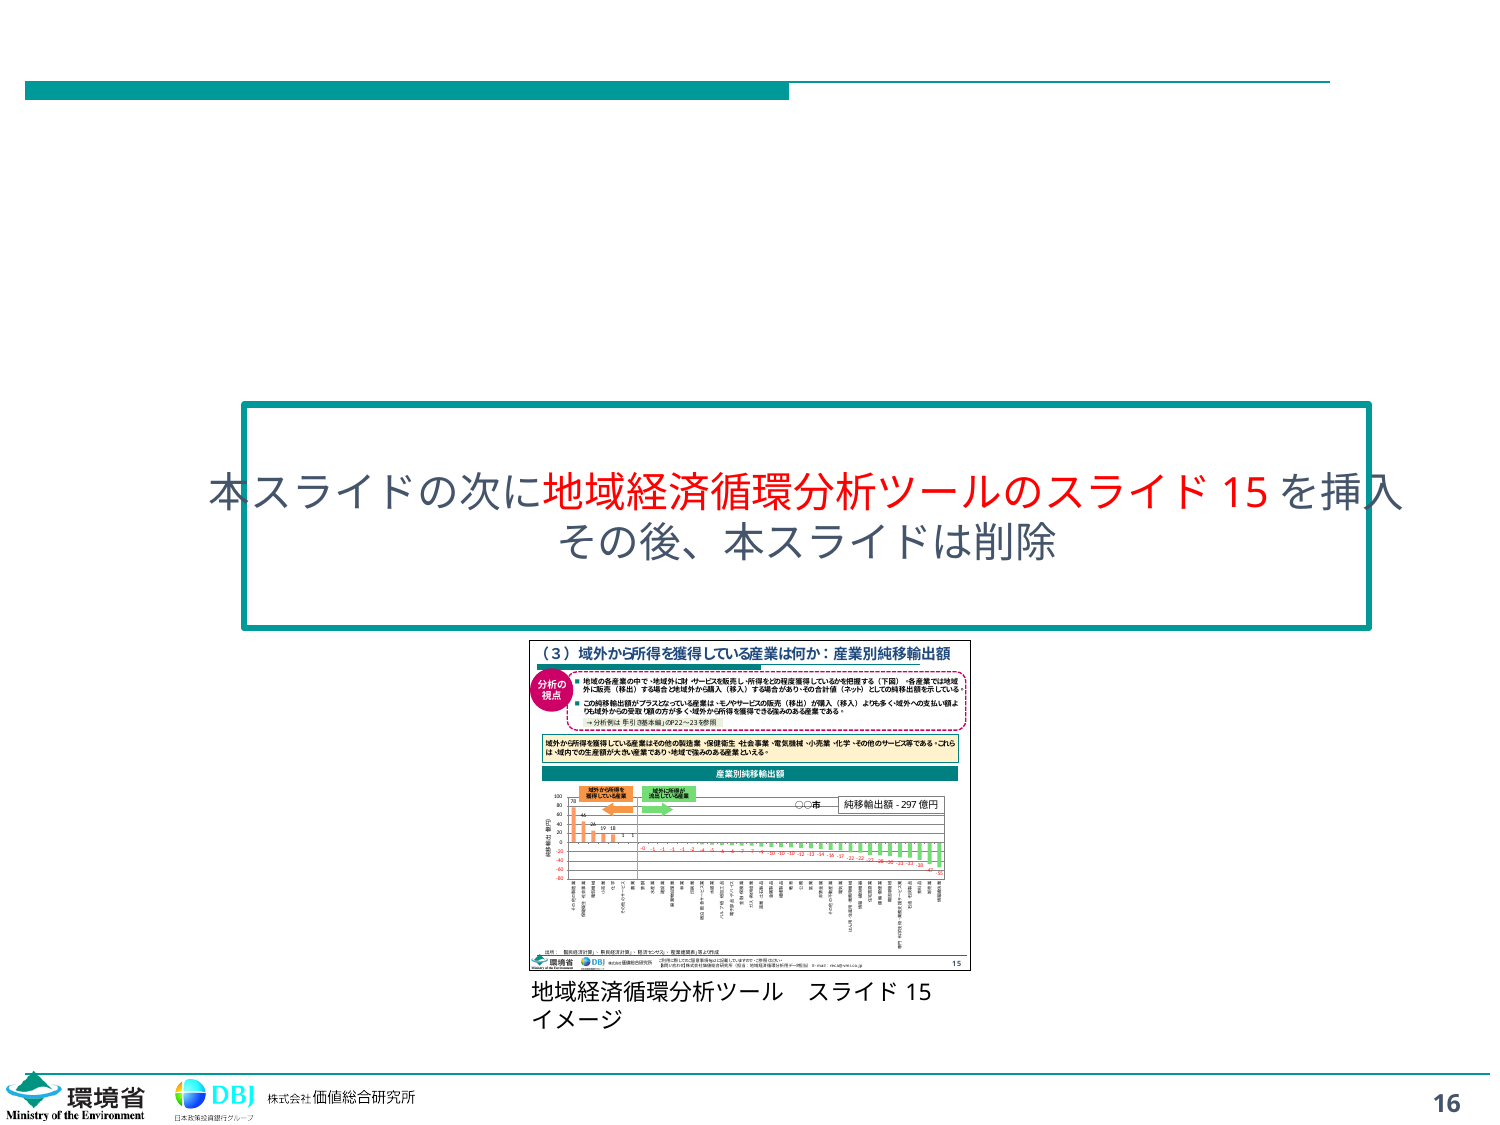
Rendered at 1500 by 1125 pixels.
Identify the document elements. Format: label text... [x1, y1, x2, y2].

text_box 地域経済循環分析ツール スライド15 イメージ [517, 970, 983, 1041]
text_box 本スライドの次に地域経済循環分析ツールのスライド15を挿入 その後、本スライドは削除 [244, 404, 1369, 628]
slide_number 16 [1393, 1079, 1500, 1122]
picture [171, 1075, 419, 1125]
picture [529, 640, 971, 971]
picture [2, 1071, 148, 1125]
